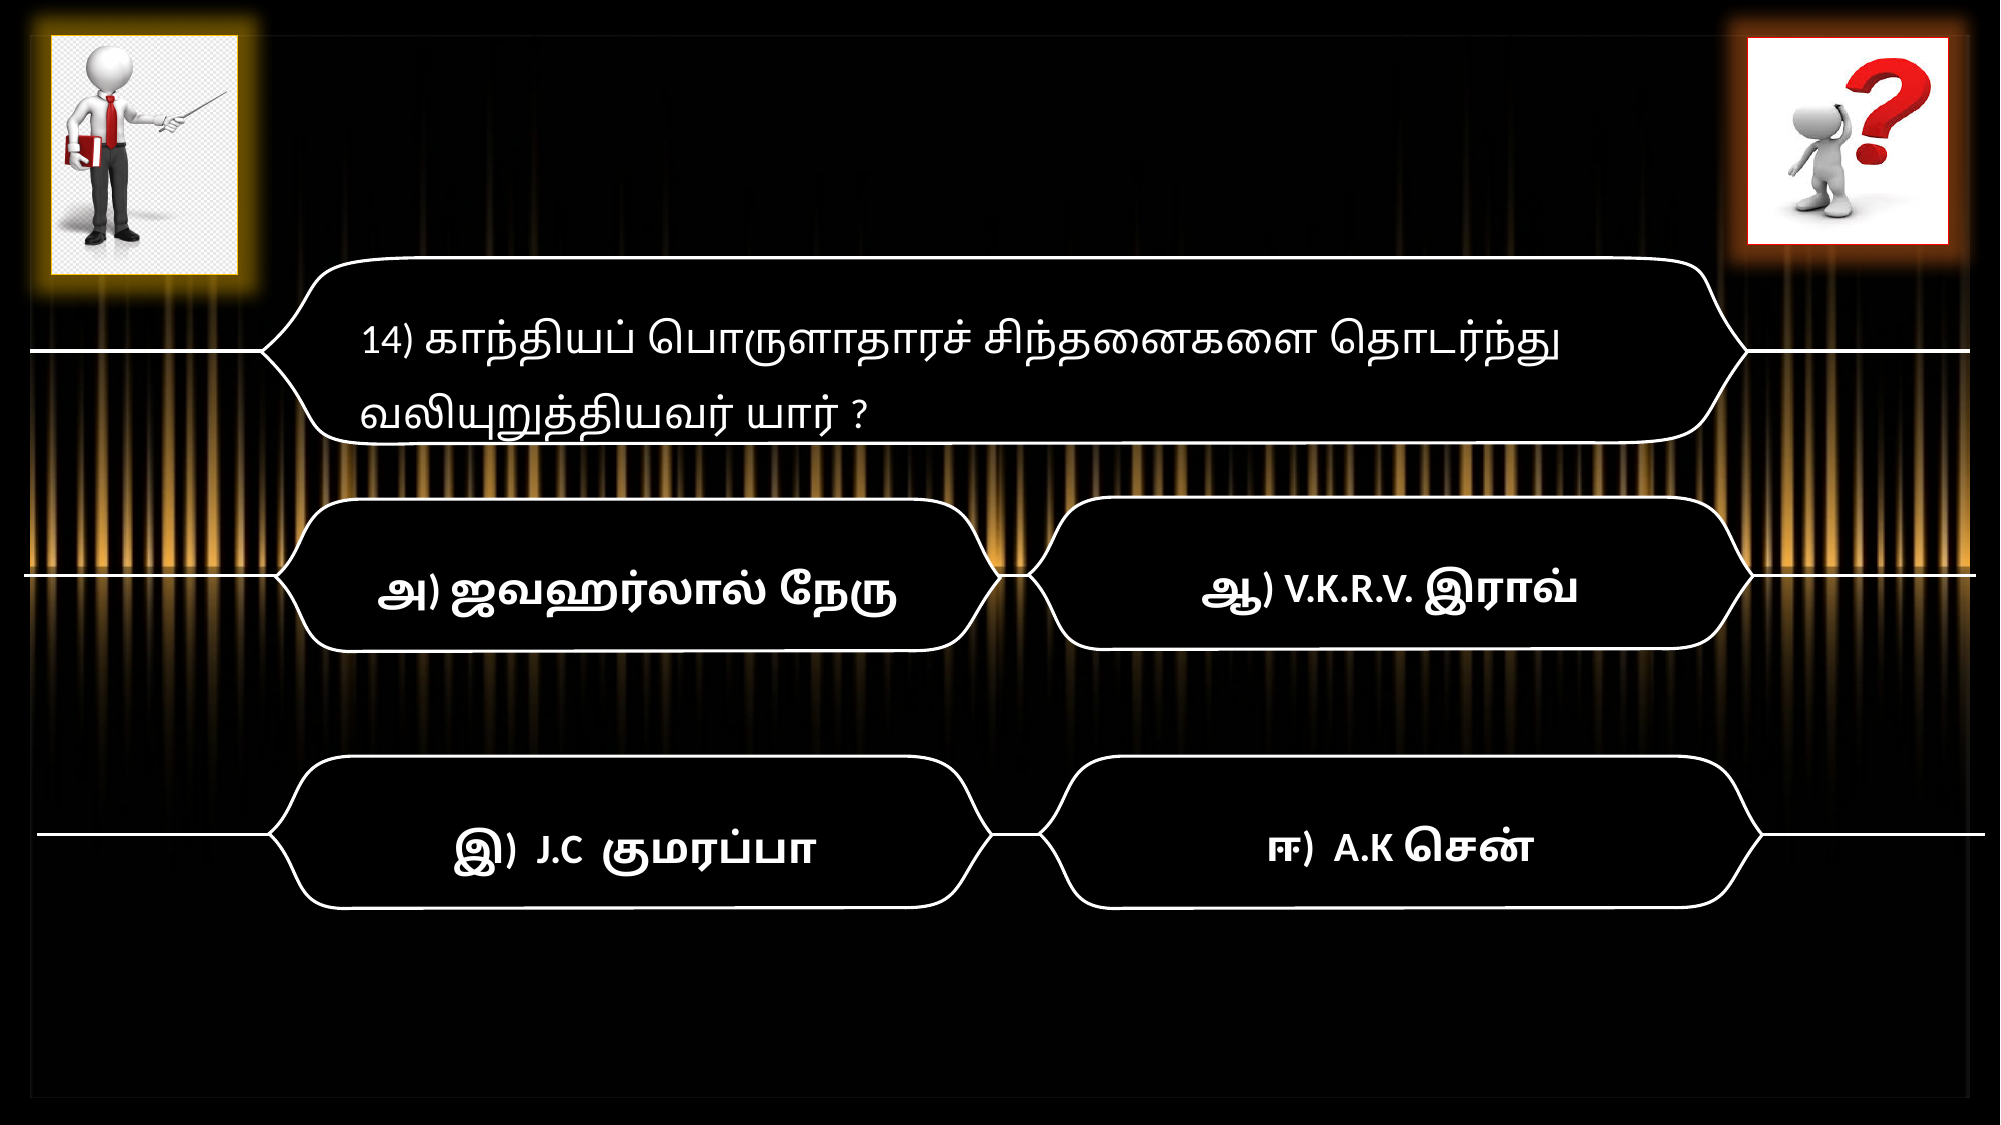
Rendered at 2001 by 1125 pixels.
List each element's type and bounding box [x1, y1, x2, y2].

text_box [23, 497, 1977, 652]
text_box [30, 257, 1970, 445]
picture [30, 652, 1970, 1099]
text_box [36, 756, 1985, 909]
picture [30, 35, 1970, 275]
picture [30, 445, 1970, 497]
